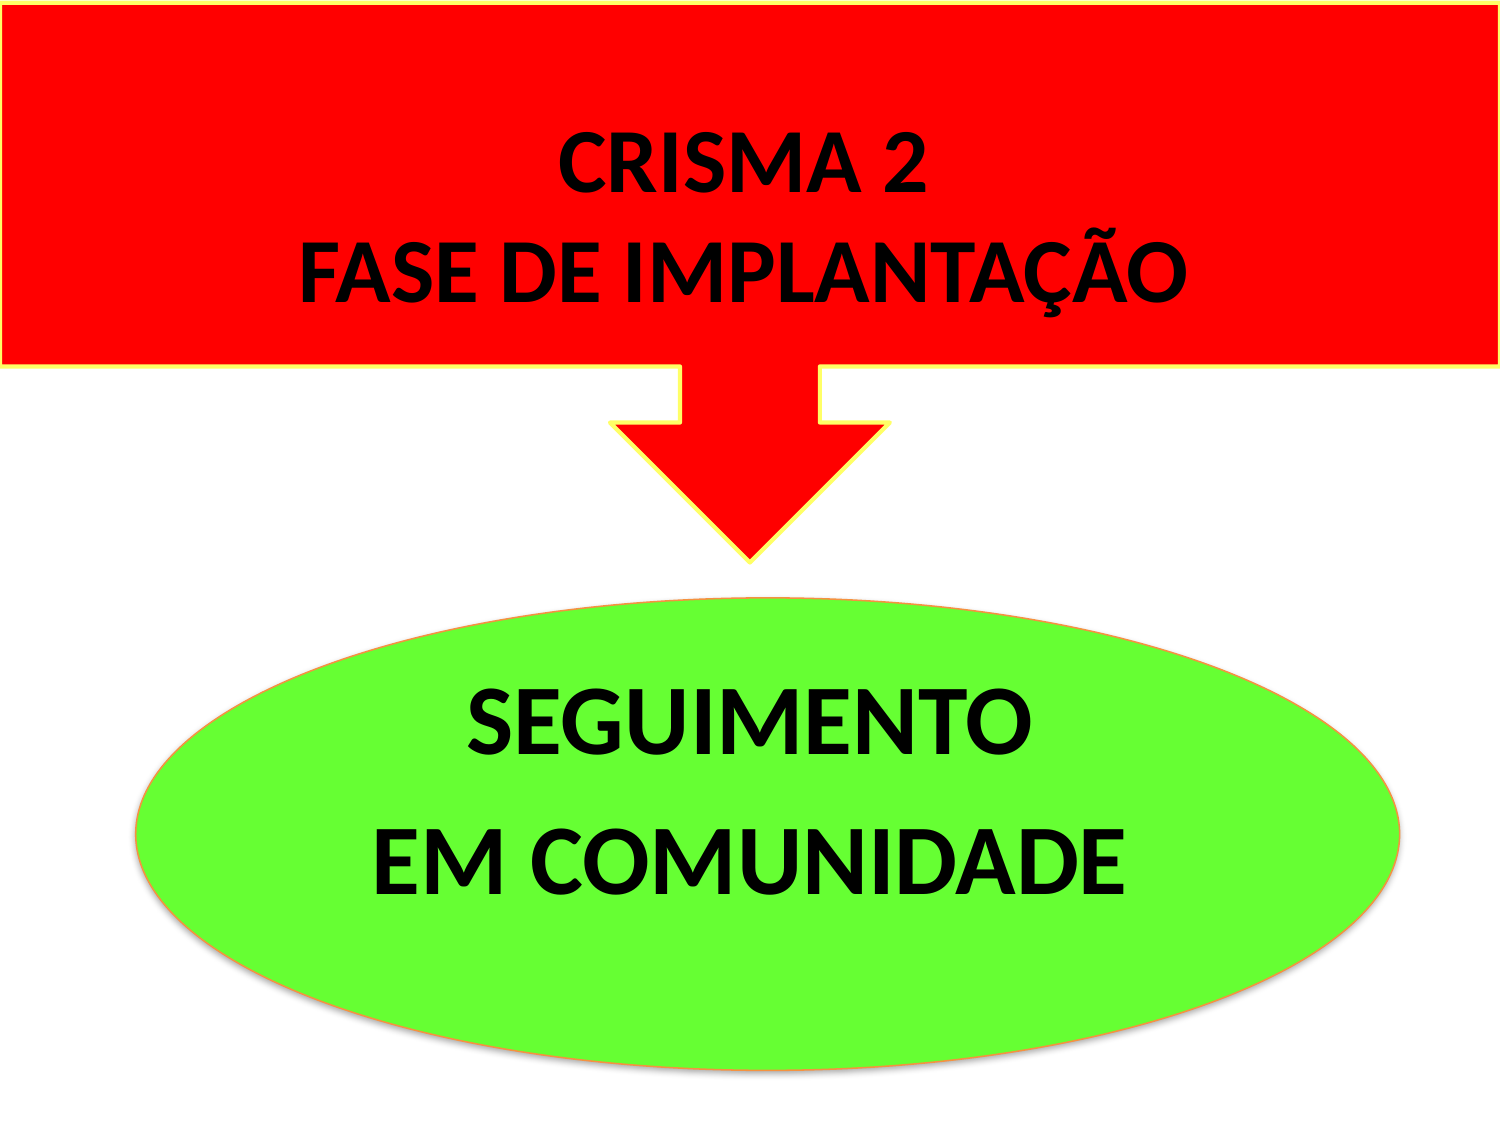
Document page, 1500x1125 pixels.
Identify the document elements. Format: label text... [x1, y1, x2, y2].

text_box [379, 597, 1157, 647]
title CRISMA 2 FASE DE IMPLANTAÇÃO [106, 90, 1382, 332]
text_box [381, 1022, 1154, 1072]
text_box [1275, 692, 1401, 976]
subtitle SEGUIMENTO EM COMUNIDADE [225, 647, 1275, 1022]
text_box [134, 712, 225, 957]
text_box [0, 0, 1500, 565]
